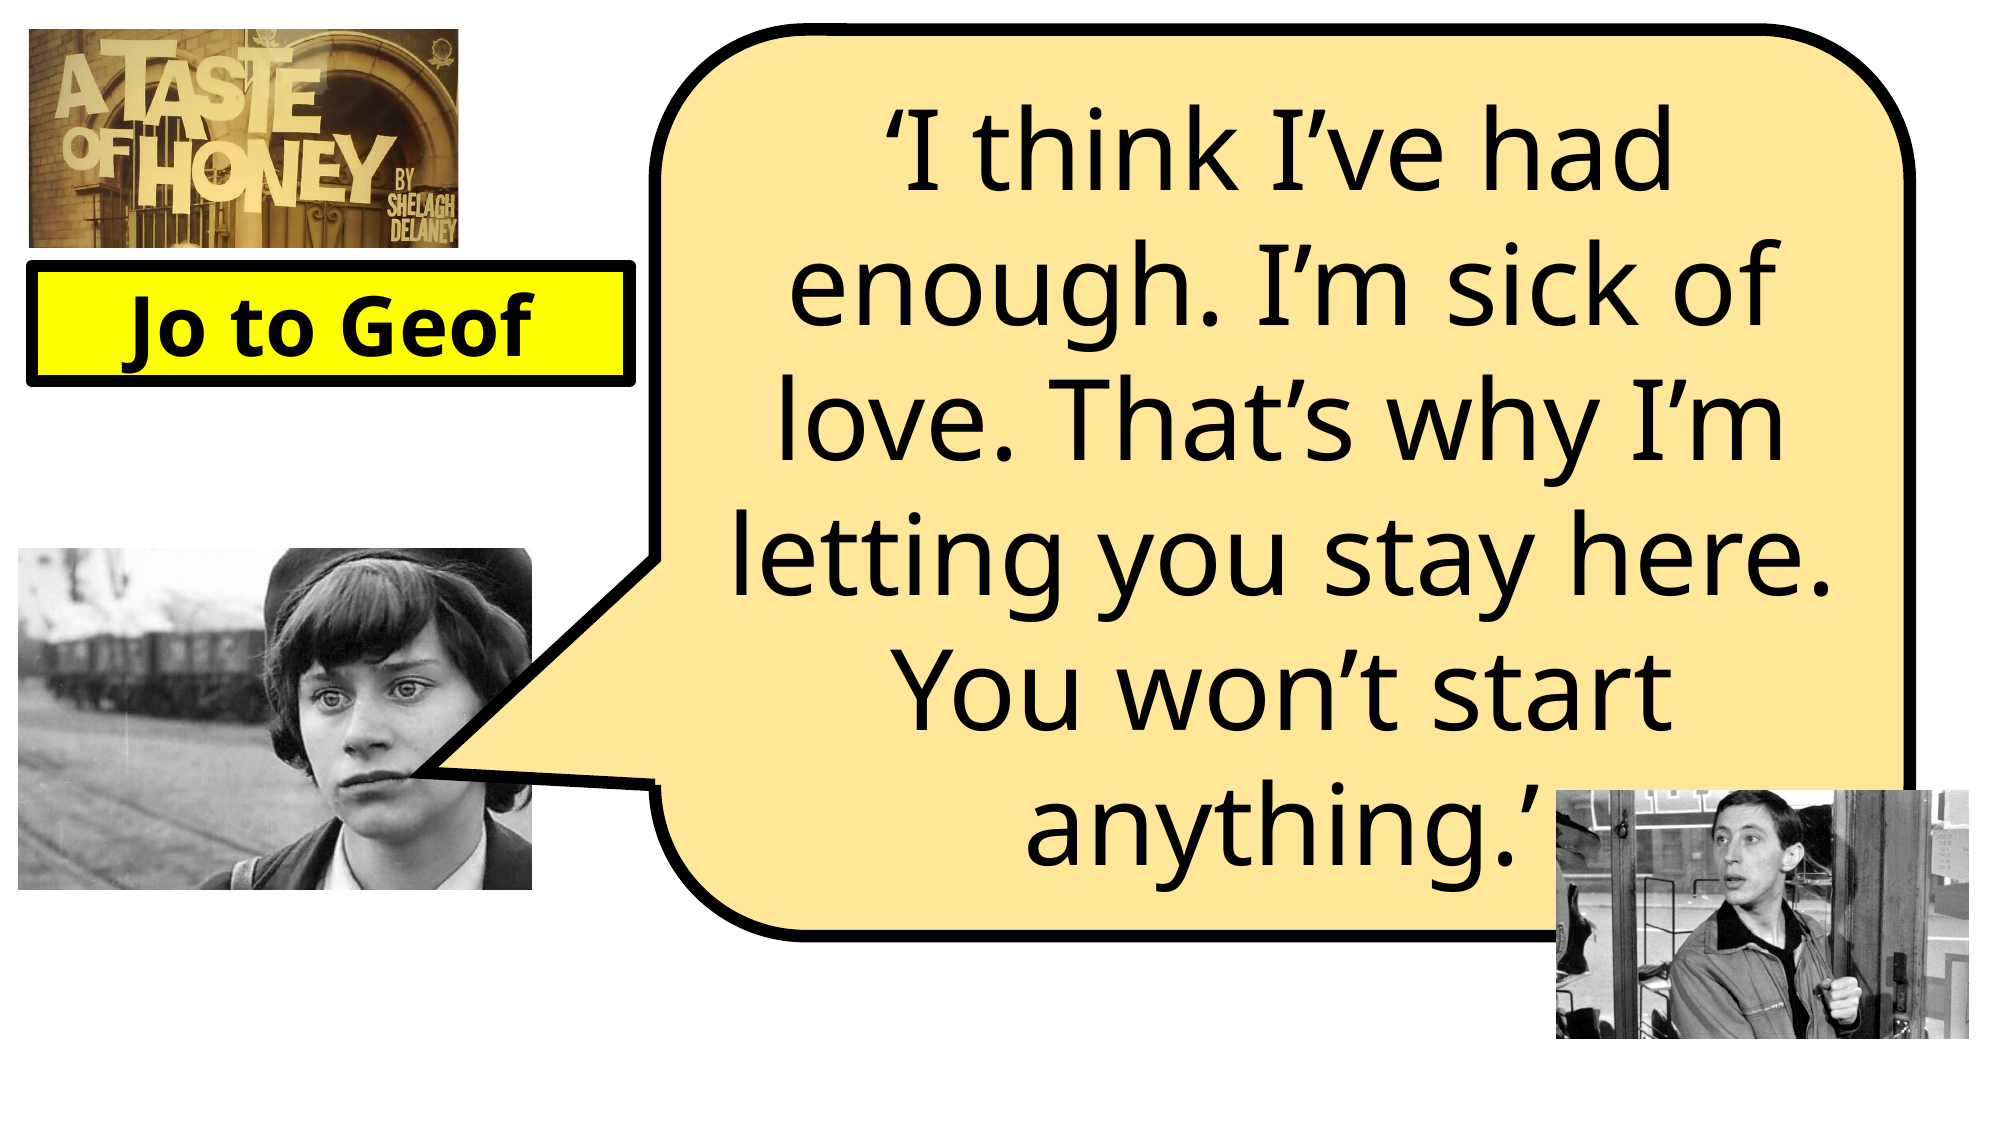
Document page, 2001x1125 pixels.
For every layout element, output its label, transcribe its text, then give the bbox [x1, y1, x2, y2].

text_box Jo to Geof [32, 266, 630, 381]
text_box ‘I think I’ve had enough. I’m sick of love. That’s why I’m letting you stay here. You won’t start anything.’ [532, 28, 1911, 938]
picture [28, 29, 459, 248]
picture [18, 548, 532, 890]
picture [1556, 790, 1969, 1039]
